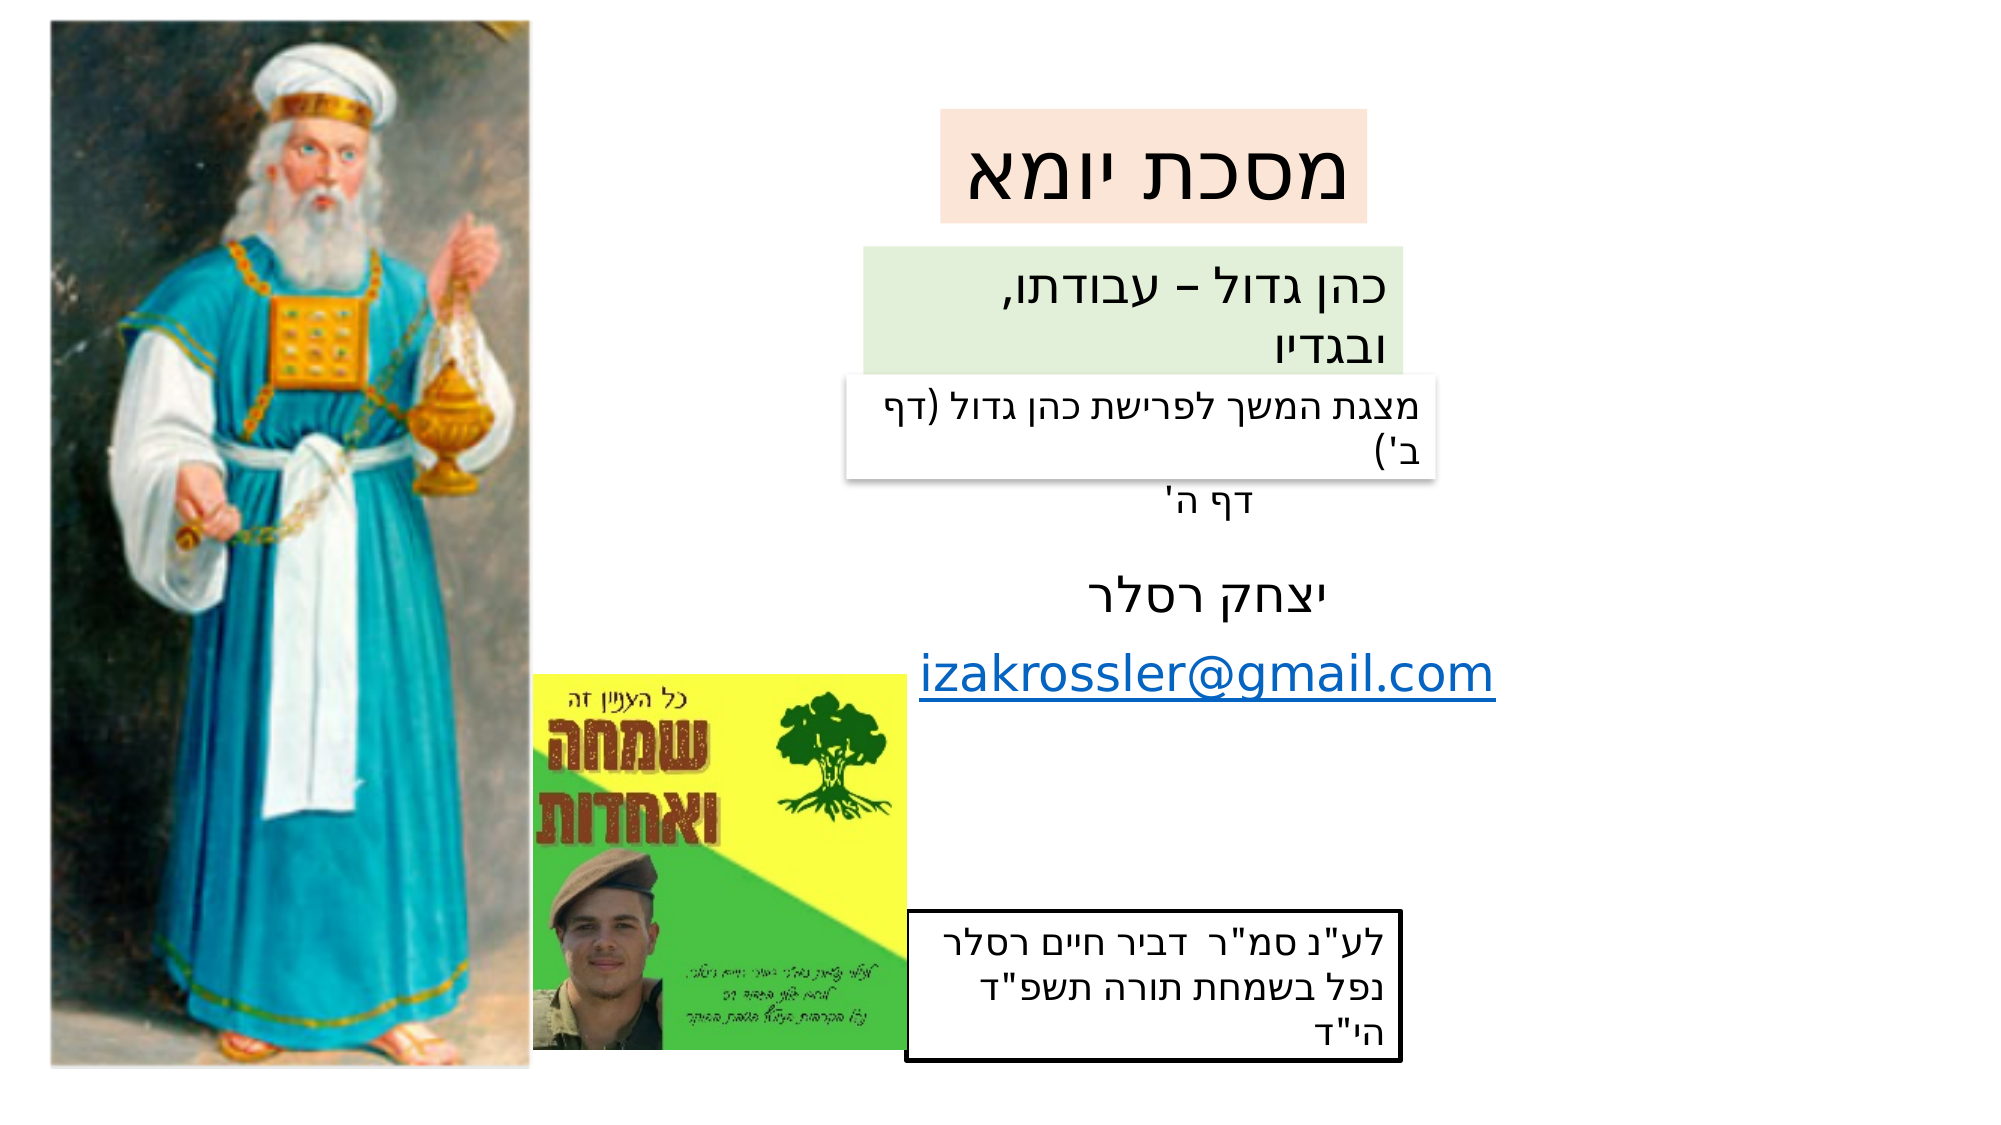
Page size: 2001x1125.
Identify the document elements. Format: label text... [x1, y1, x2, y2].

picture [47, 19, 907, 1069]
text_box מסכת יומא [940, 108, 1368, 224]
text_box כהן גדול – עבודתו, ובגדיו [863, 246, 1404, 373]
text_box דף ה' [999, 490, 1416, 529]
text_box לע"נ סמ"ר דביר חיים רסלר נפל בשמחת תורה תשפ"ד הי"ד [906, 910, 1401, 1061]
text_box מצגת המשך לפרישת כהן גדול (דף ב') [846, 374, 1436, 480]
text_box יצחק רסלר izakrossler@gmail.com [863, 561, 1552, 734]
